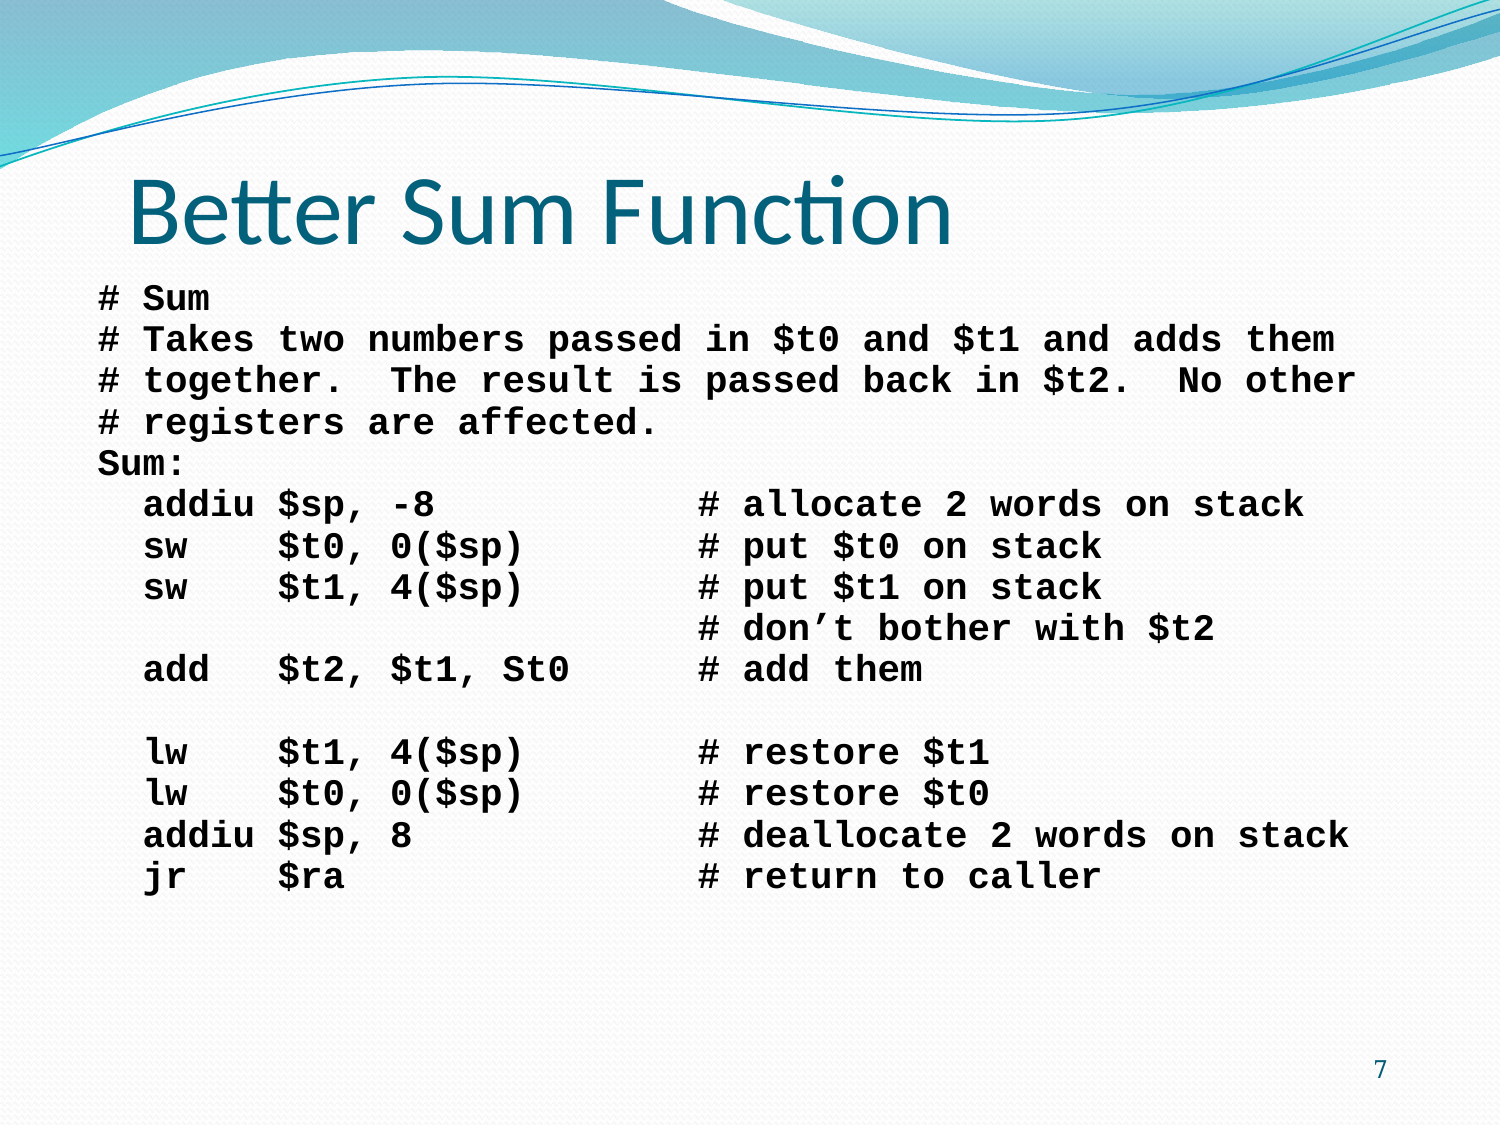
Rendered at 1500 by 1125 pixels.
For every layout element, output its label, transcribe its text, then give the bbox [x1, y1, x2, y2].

text_box Better Sum Function [112, 137, 1388, 238]
slide_number 7 [1224, 1050, 1388, 1088]
text_box # Sum # Takes two numbers passed in $t0 and $t1 and adds them # together. The result is passed back in $t2. No other # registers are affected. Sum: addiu $sp, -8 # allocate 2 words on stack sw $t0, 0($sp) # put $t0 on stack sw $t1, 4($sp) # put $t1 on stack # don’t bother with $t2 add $t2, $t1, St0 # add them lw $t1, 4($sp) # restore $t1 lw $t0, 0($sp) # restore $t0 addiu $sp, 8 # deallocate 2 words on stack jr $ra # return to caller [74, 262, 1425, 1050]
